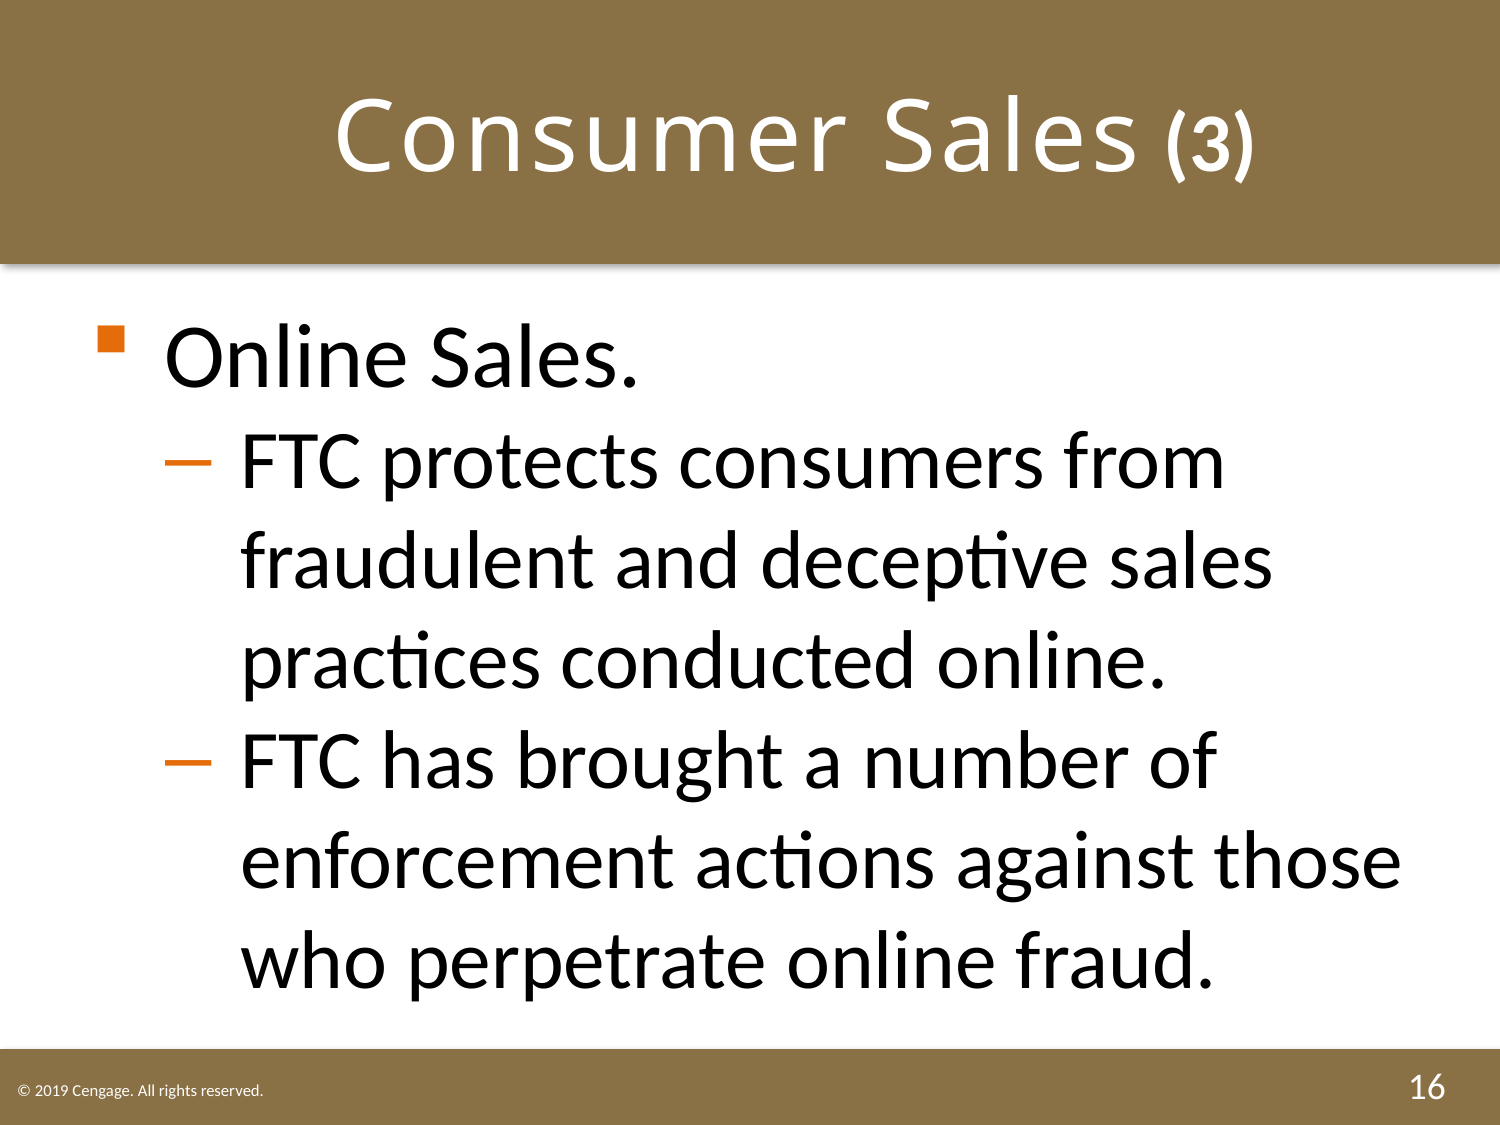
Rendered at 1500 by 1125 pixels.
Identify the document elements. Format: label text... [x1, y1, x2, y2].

title Consumer Sales (3) [0, 0, 1500, 264]
slide_number 16 [1110, 1062, 1461, 1106]
list Online Sales. FTC protects consumers from fraudulent and deceptive sales practices conducted online. FTC has brought a number of enforcement actions against those who perpetrate online fraud. [75, 287, 1500, 1050]
